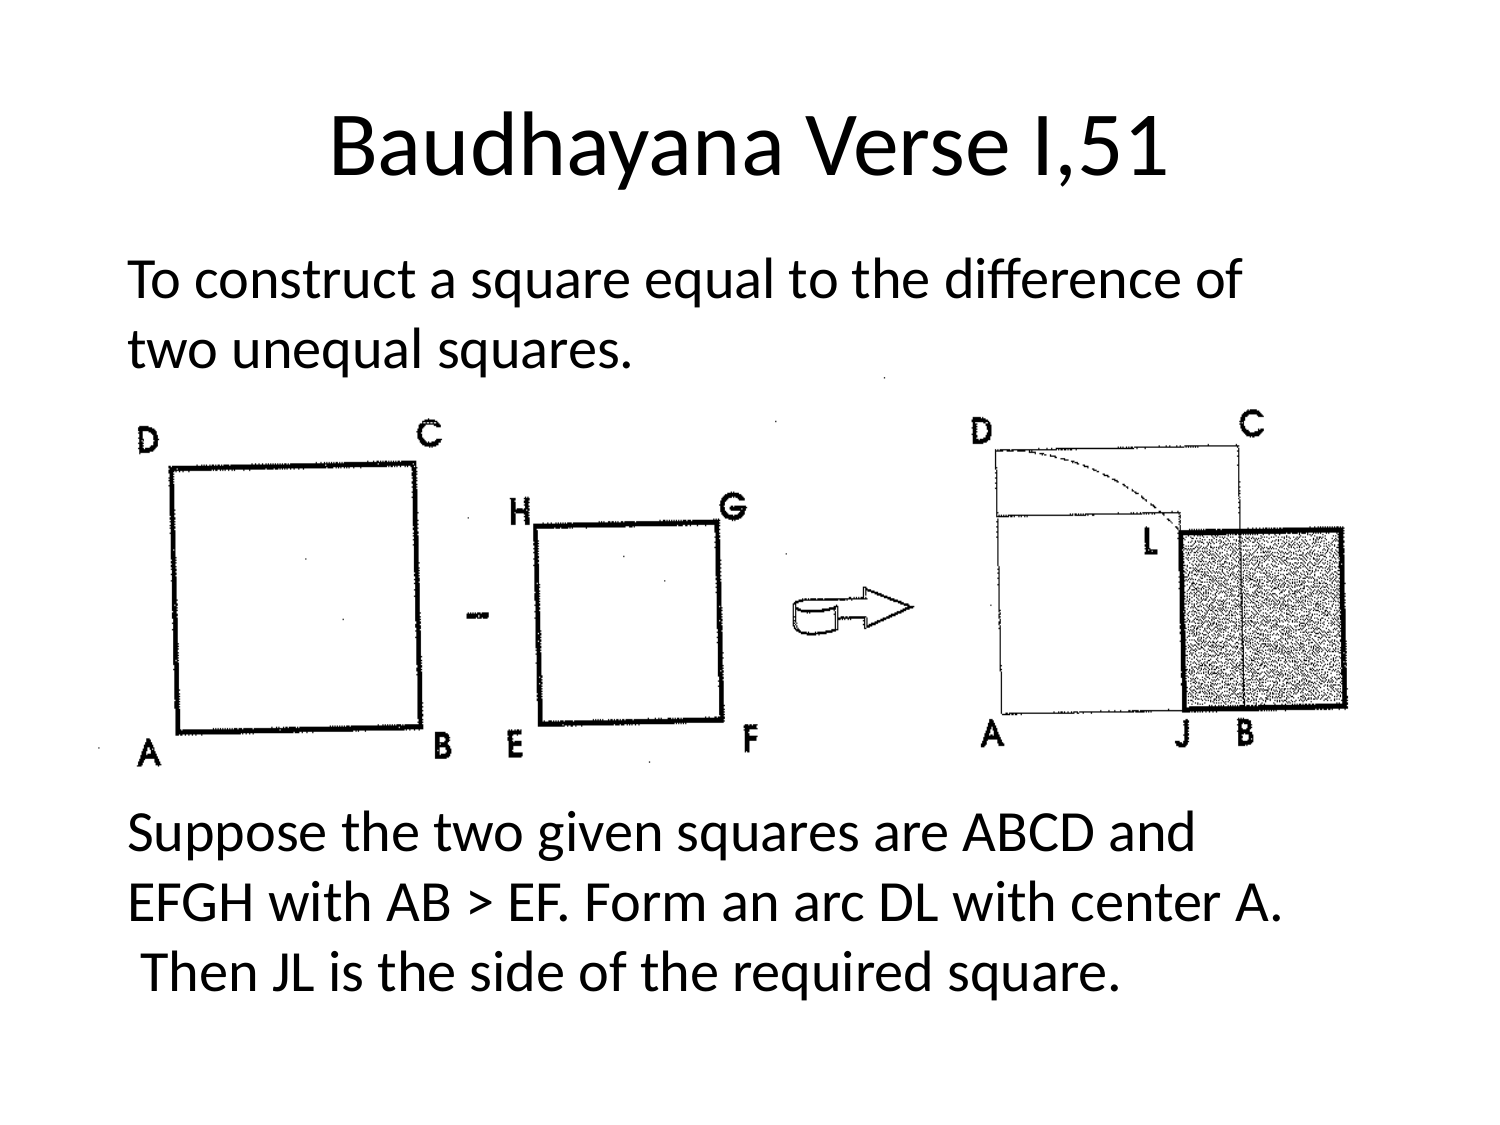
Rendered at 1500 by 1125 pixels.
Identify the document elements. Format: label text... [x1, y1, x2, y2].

text_box To construct a square equal to the difference of two unequal squares. [112, 232, 1313, 348]
text_box Suppose the two given squares are ABCD and EFGH with AB > EF. Form an arc DL with center A. Then JL is the side of the required square. [112, 794, 1313, 1011]
title Baudhayana Verse I,51 [75, 45, 1425, 233]
picture [74, 349, 1376, 786]
